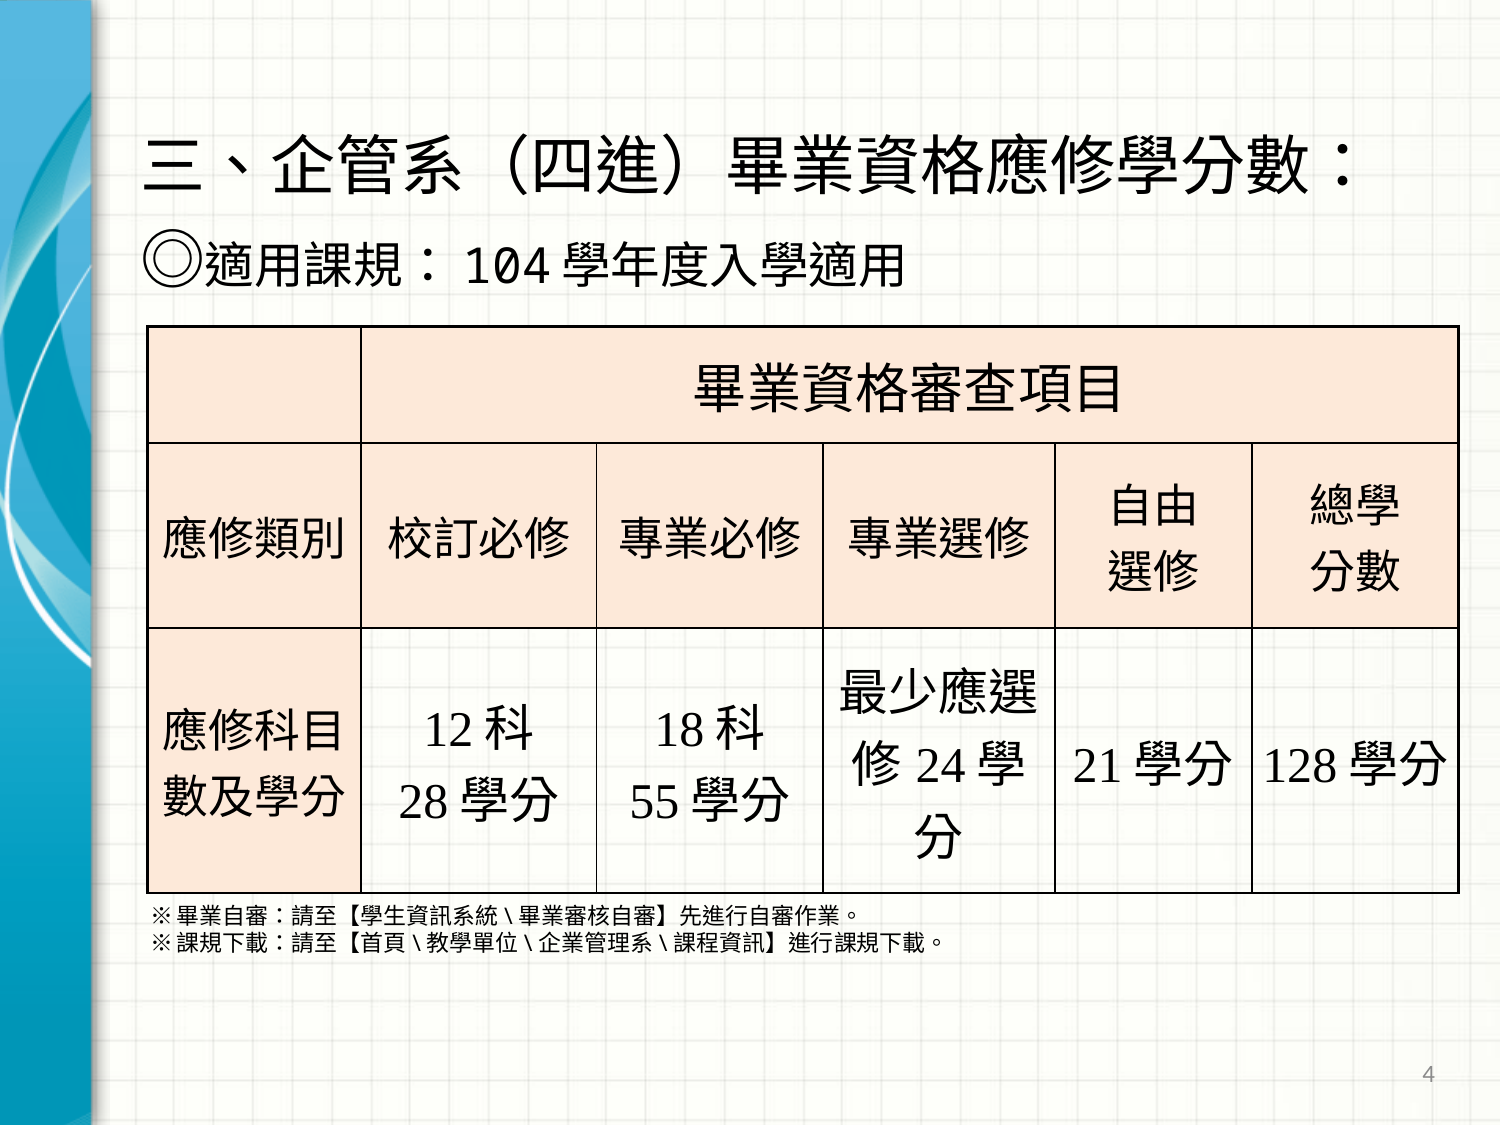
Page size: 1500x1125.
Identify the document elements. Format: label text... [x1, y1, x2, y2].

table_cell 應修類別 [149, 444, 360, 627]
table_cell 21學分 [1056, 629, 1251, 892]
table_cell 自由 選修 [1056, 444, 1251, 627]
table_cell 校訂必修 [362, 444, 596, 627]
table_cell 總學 分數 [1253, 444, 1457, 627]
table_cell 專業必修 [597, 444, 822, 627]
title 三、企管系（四進）畢業資格應修學分數： ◎適用課規：104學年度入學適用 [125, 79, 1450, 327]
table_header 畢業資格審查項目 [362, 328, 1457, 442]
table_cell 128學分 [1253, 629, 1457, 892]
slide_number 4 [1100, 1042, 1450, 1103]
table_header [149, 328, 360, 442]
table_cell 18科 55學分 [597, 629, 822, 892]
table_cell 專業選修 [824, 444, 1054, 627]
table_cell 最少應選修24學分 [824, 629, 1054, 892]
table_cell 12科 28學分 [362, 629, 596, 892]
picture [0, 0, 1500, 1125]
table_cell 應修科目數及學分 [149, 629, 360, 892]
text_box ※畢業自審：請至【學生資訊系統\畢業審核自審】先進行自審作業。 ※課規下載：請至【首頁\教學單位\企業管理系\課程資訊】進行課規下載。 [135, 893, 1435, 965]
